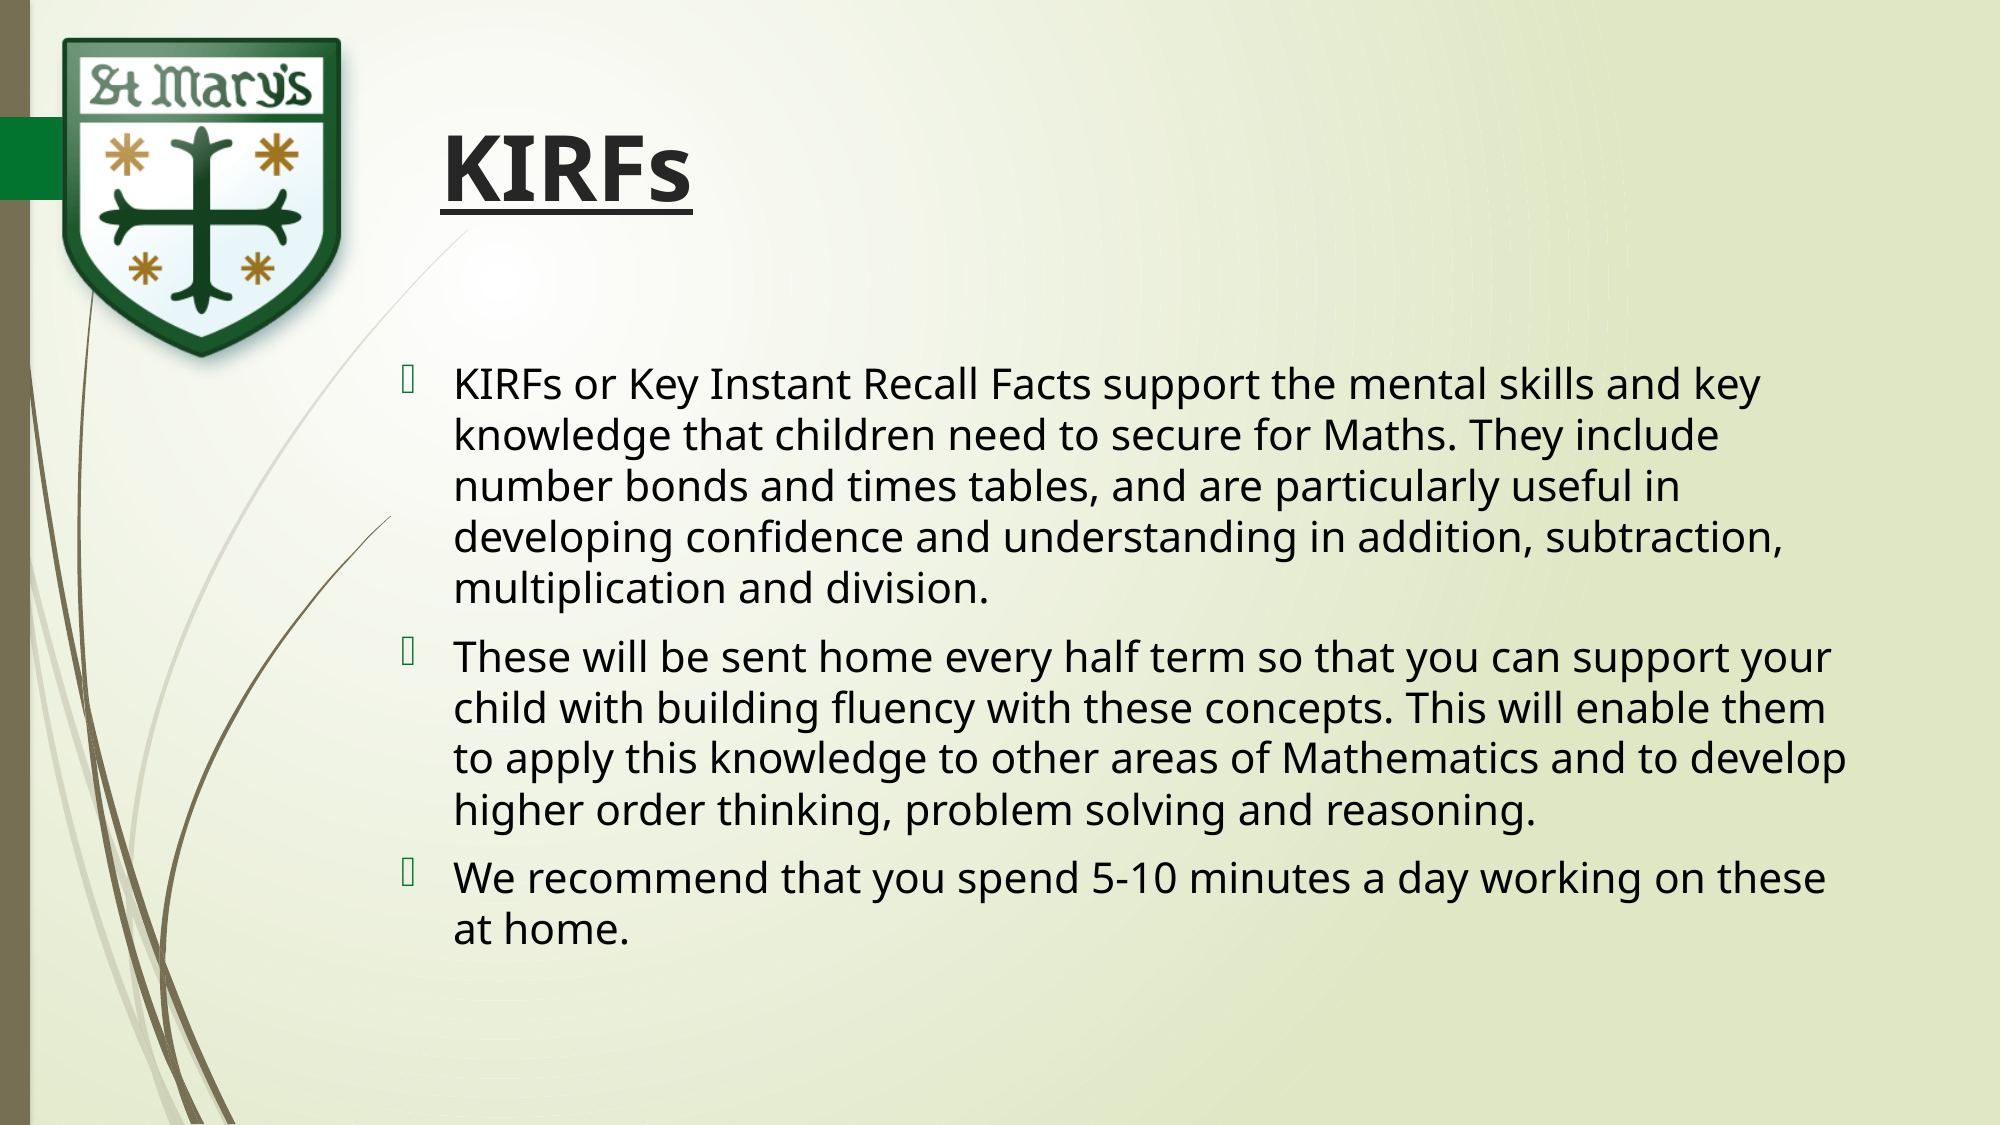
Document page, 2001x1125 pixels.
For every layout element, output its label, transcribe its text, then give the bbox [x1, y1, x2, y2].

picture [54, 33, 363, 382]
list KIRFs or Key Instant Recall Facts support the mental skills and key knowledge that children need to secure for Maths. They include number bonds and times tables, and are particularly useful in developing confidence and understanding in addition, subtraction, multiplication and division. These will be sent home every half term so that you can support your child with building fluency with these concepts. This will enable them to apply this knowledge to other areas of Mathematics and to develop higher order thinking, problem solving and reasoning. We recommend that you spend 5-10 minutes a day working on these at home. [385, 350, 1888, 970]
title KIRFs [425, 102, 1888, 313]
